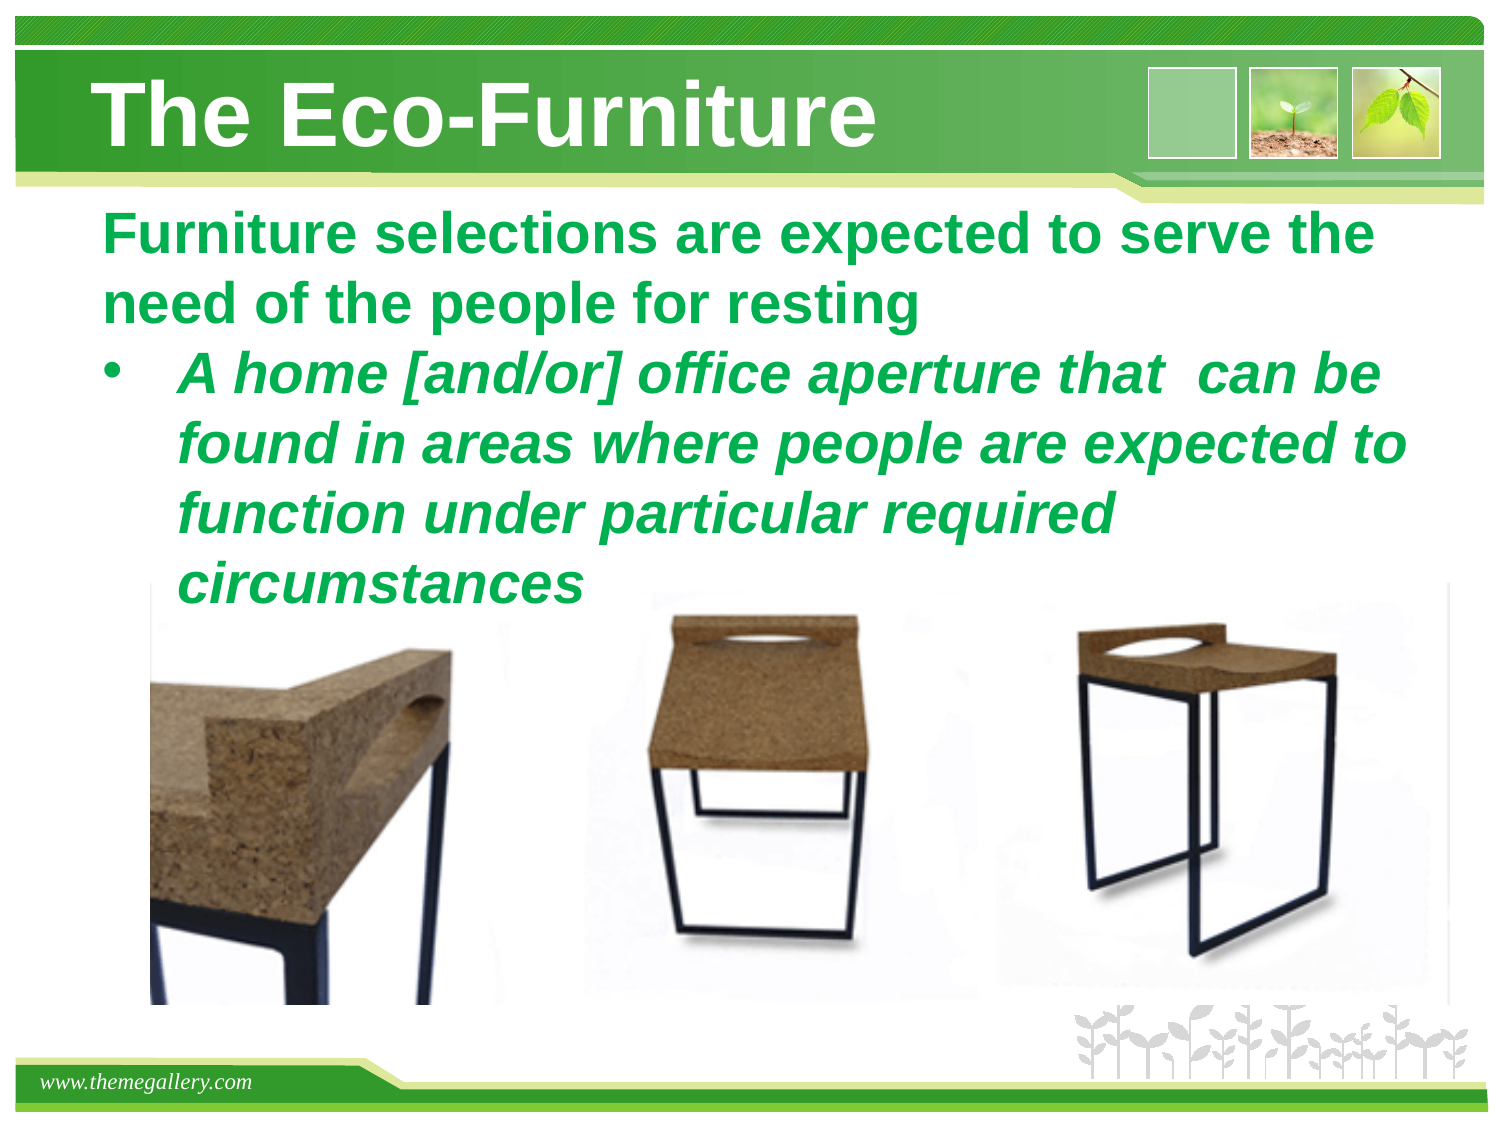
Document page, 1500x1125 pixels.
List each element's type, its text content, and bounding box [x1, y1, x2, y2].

title The Eco-Furniture [75, 39, 1138, 182]
text_box Furniture selections are expected to serve the need of the people for resting A home [and/or] office aperture that can be found in areas where people are expected to function under particular required circumstances [87, 187, 1425, 623]
picture [149, 581, 1451, 1005]
picture [1353, 69, 1439, 157]
picture [1251, 69, 1337, 157]
